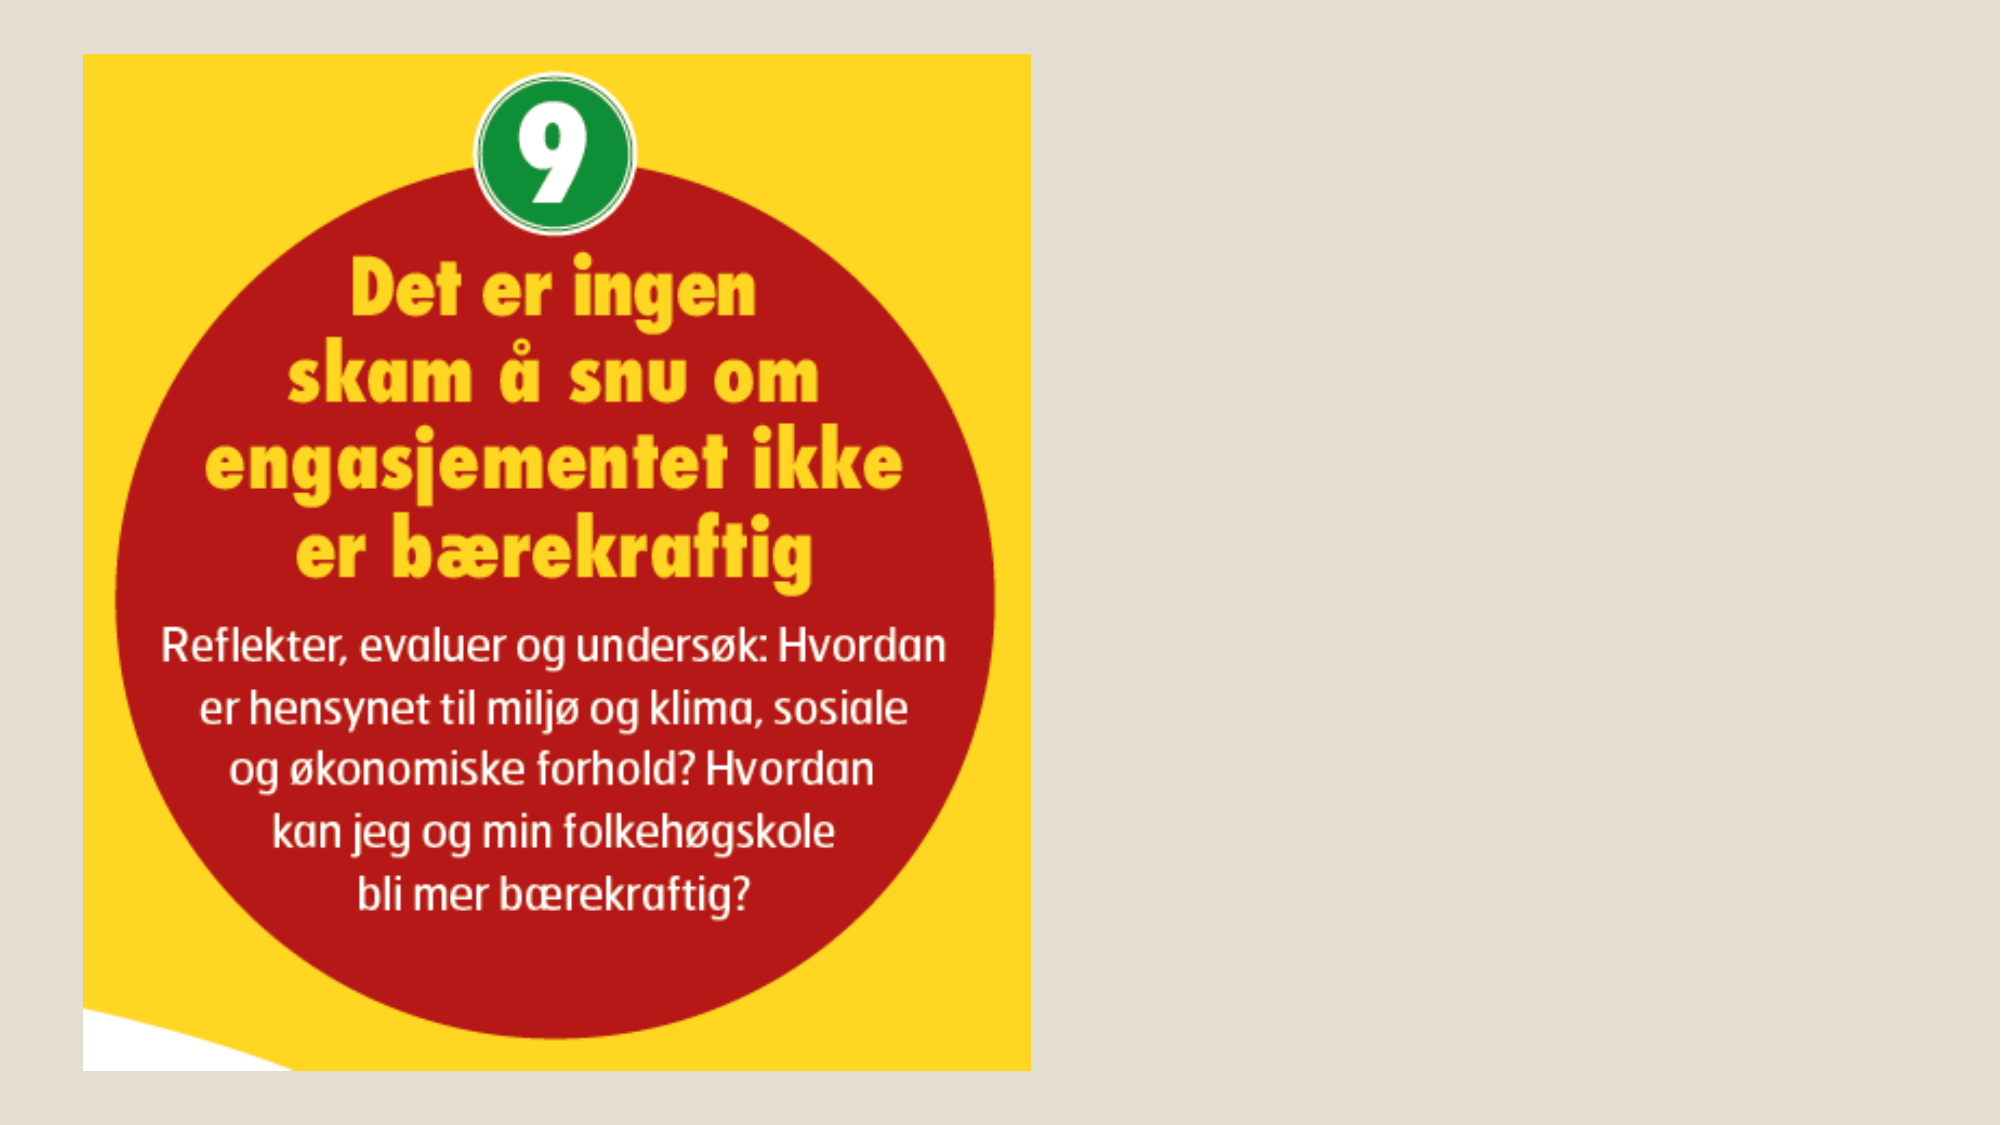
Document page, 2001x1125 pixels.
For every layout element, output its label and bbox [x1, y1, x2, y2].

picture [83, 54, 1031, 1071]
